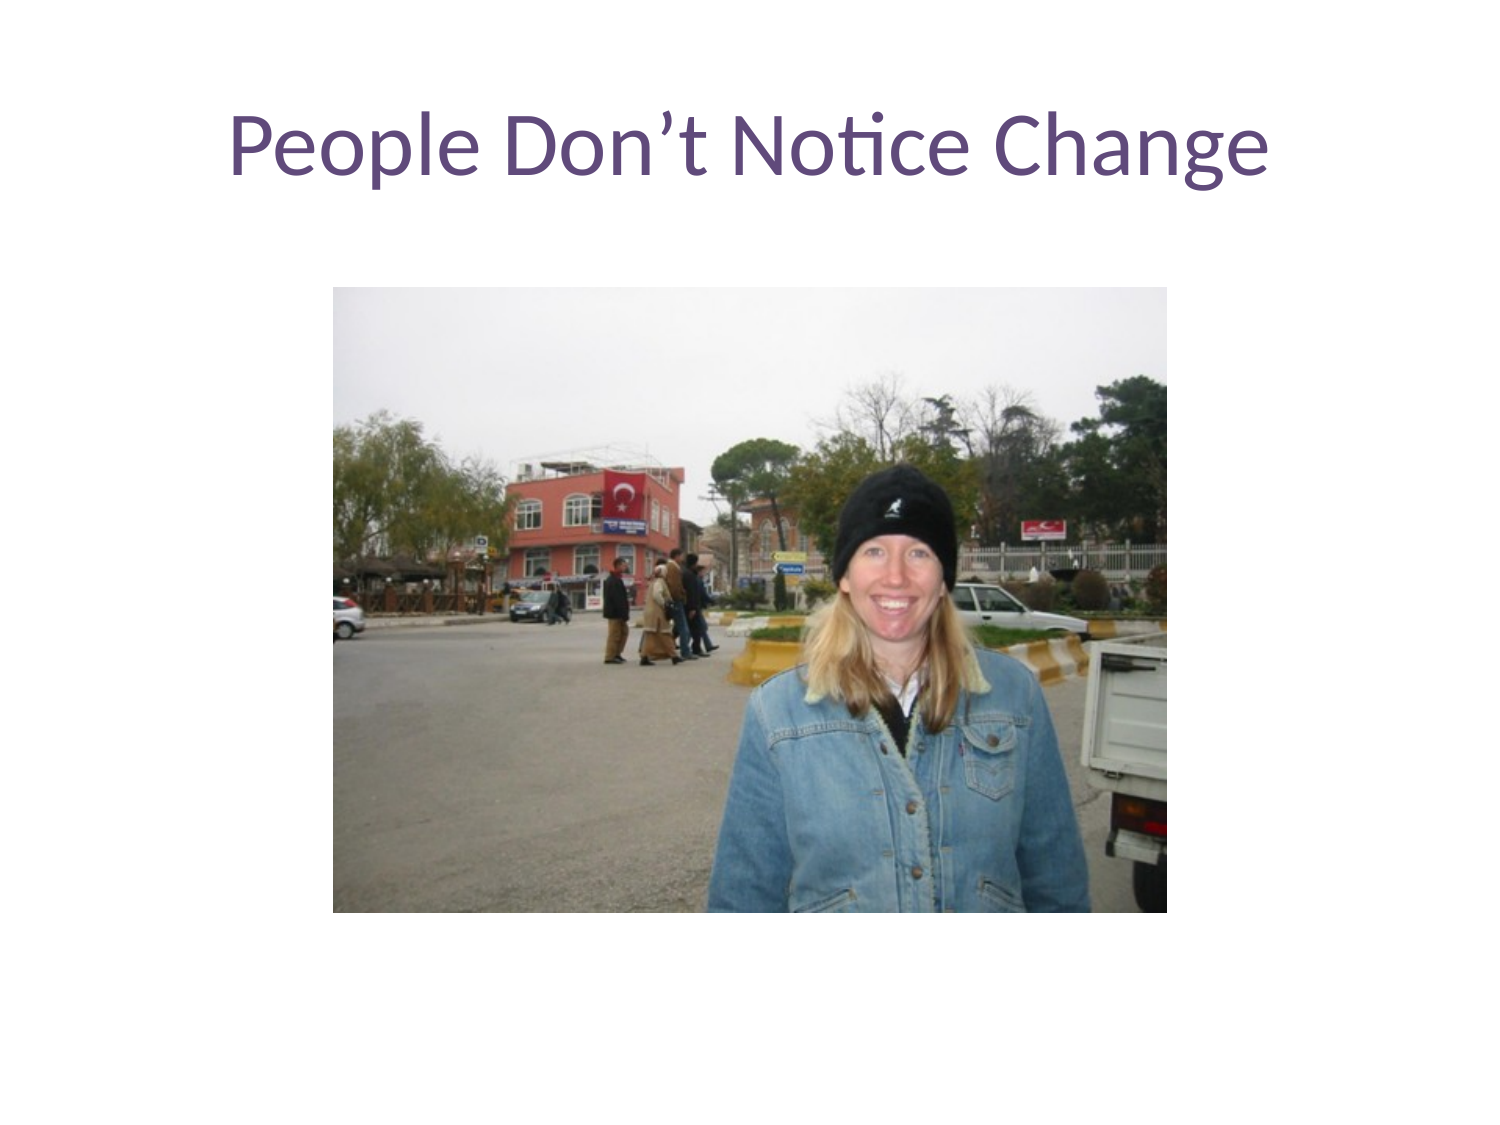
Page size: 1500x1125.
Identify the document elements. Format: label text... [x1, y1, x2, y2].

picture [333, 287, 1167, 913]
title People Don’t Notice Change [75, 45, 1425, 233]
